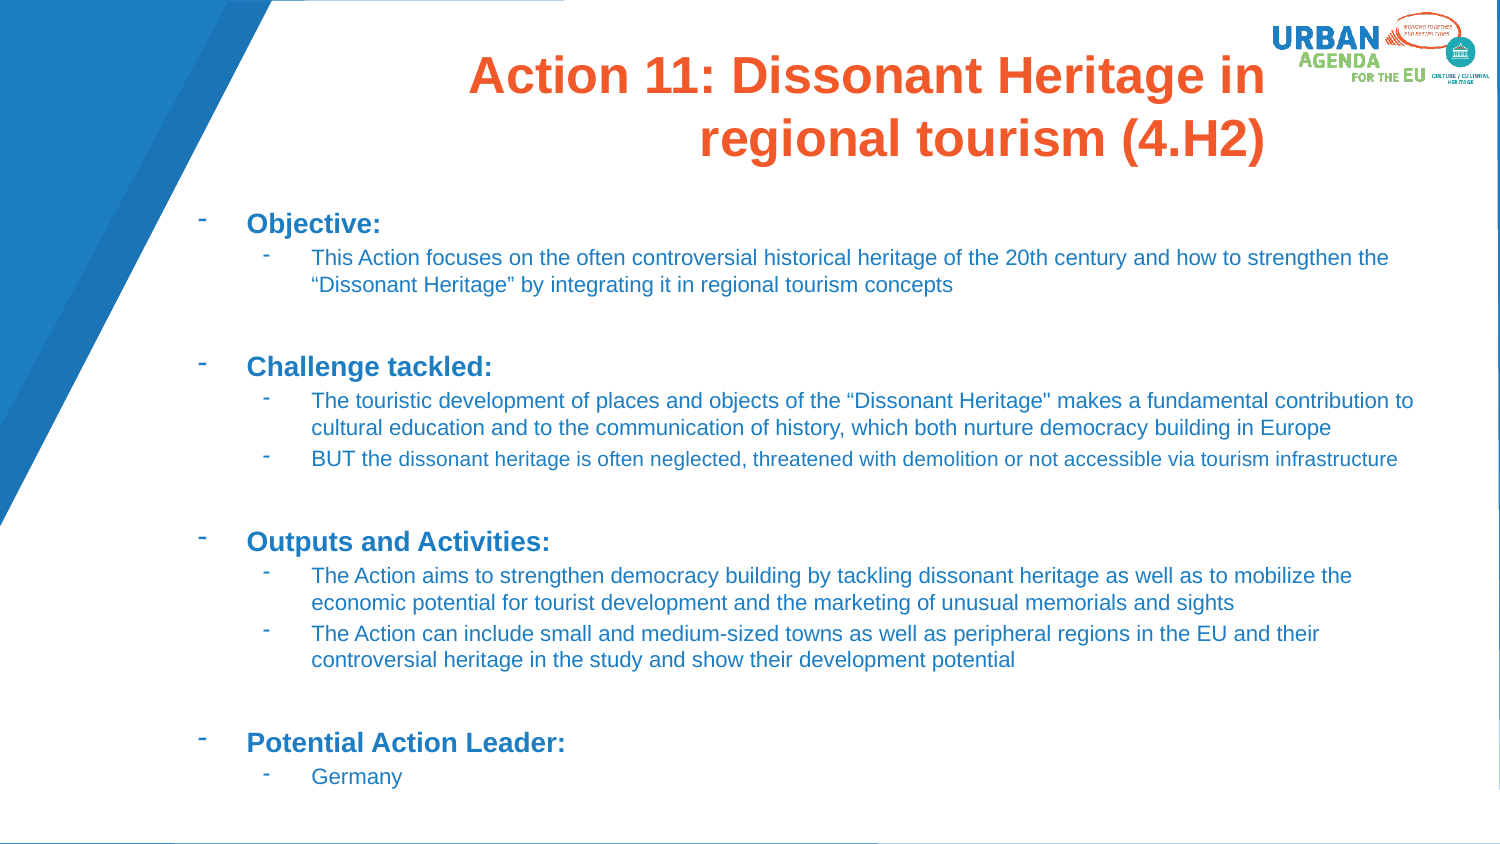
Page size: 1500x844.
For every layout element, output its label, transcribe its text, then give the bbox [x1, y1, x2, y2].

list Objective: This Action focuses on the often controversial historical heritage of the 20th century and how to strengthen the “Dissonant Heritage” by integrating it in regional tourism concepts Challenge tackled: The touristic development of places and objects of the “Dissonant Heritage" makes a fundamental contribution to cultural education and to the communication of history, which both nurture democracy building in Europe BUT the dissonant heritage is often neglected, threatened with demolition or not accessible via tourism infrastructure Outputs and Activities: The Action aims to strengthen democracy building by tackling dissonant heritage as well as to mobilize the economic potential for tourist development and the marketing of unusual memorials and sights The Action can include small and medium-sized towns as well as peripheral regions in the EU and their controversial heritage in the study and show their development potential Potential Action Leader: Germany [183, 198, 1447, 812]
title Action 11: Dissonant Heritage in regional tourism (4.H2) [289, 33, 1282, 175]
picture [1273, 12, 1492, 86]
